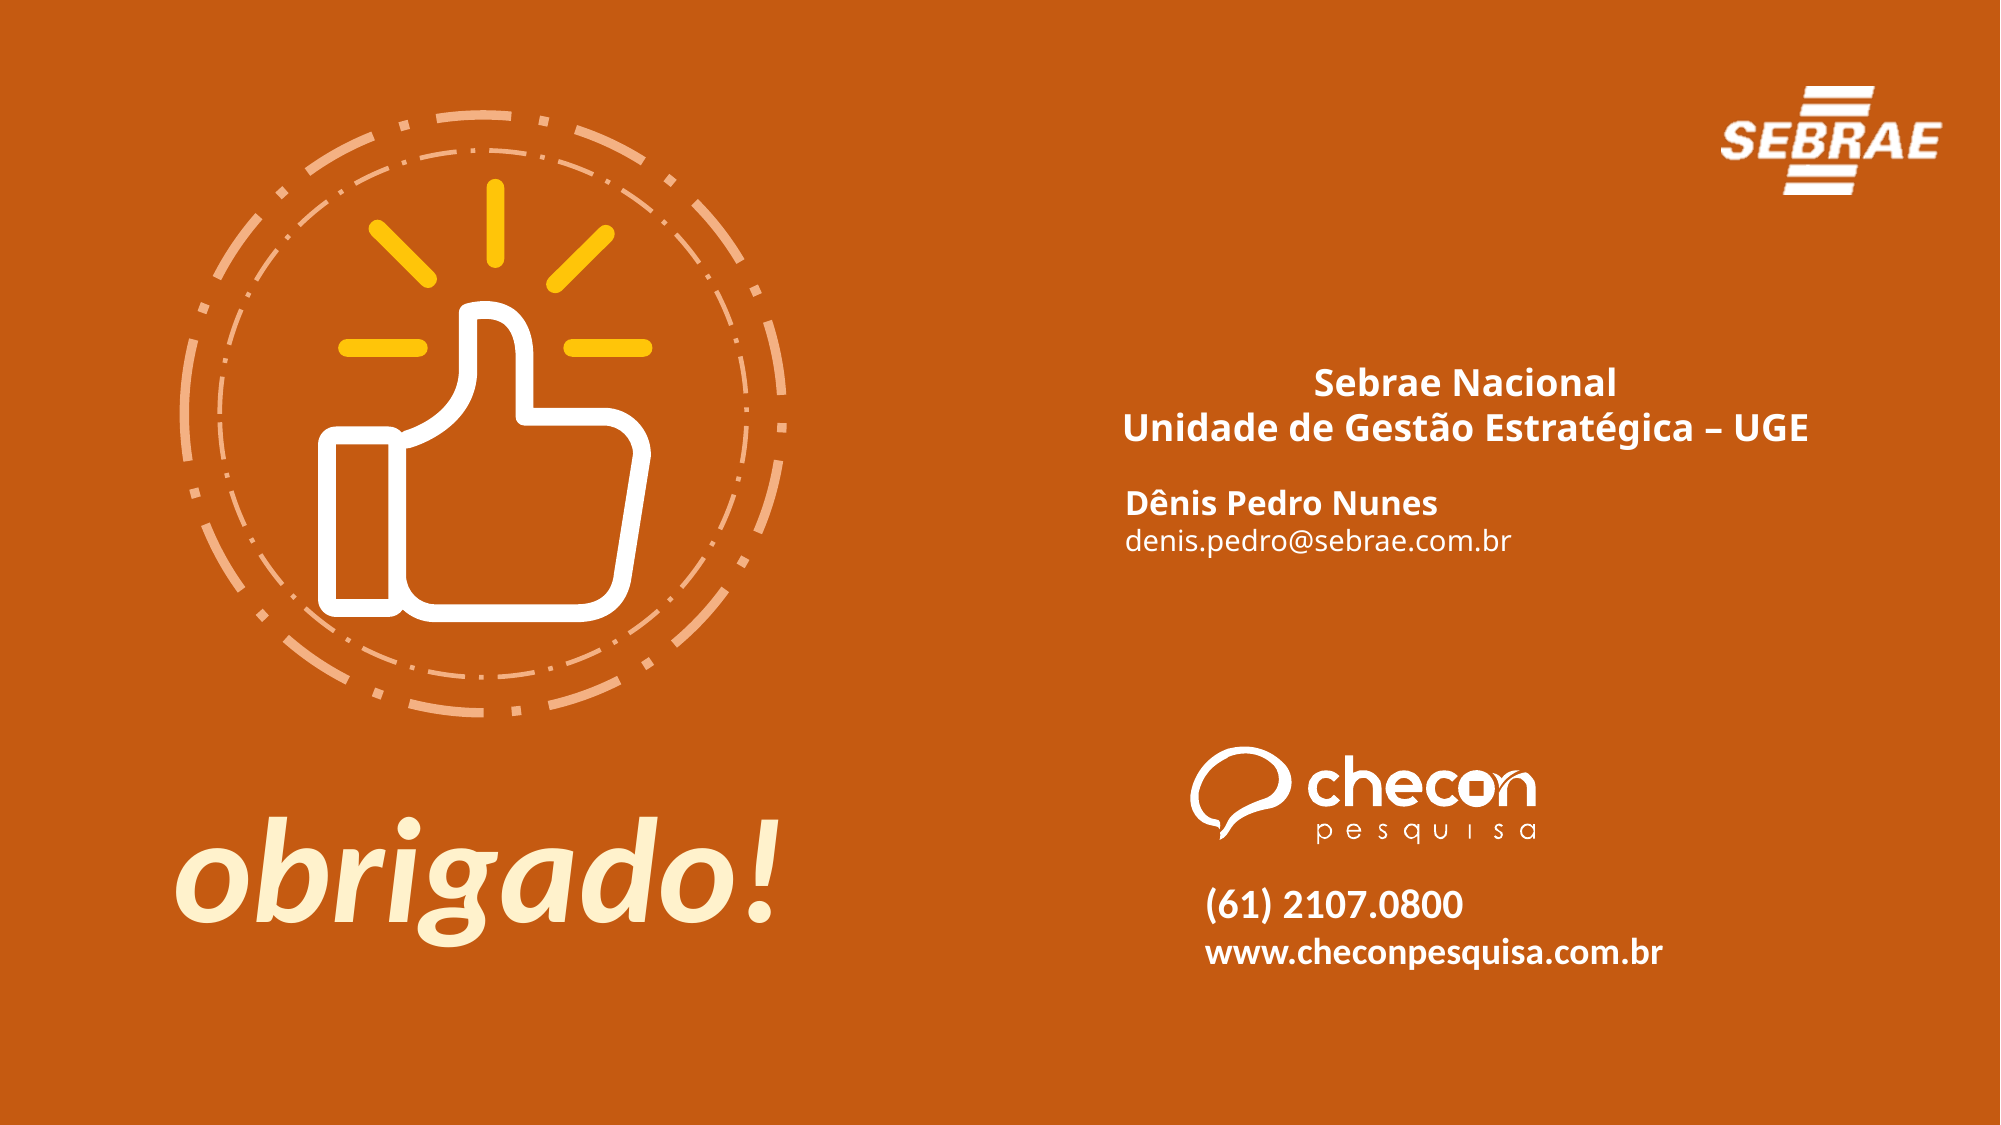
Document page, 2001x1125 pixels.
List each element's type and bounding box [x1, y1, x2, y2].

text_box [0, 0, 2000, 1125]
picture [1721, 86, 1943, 195]
